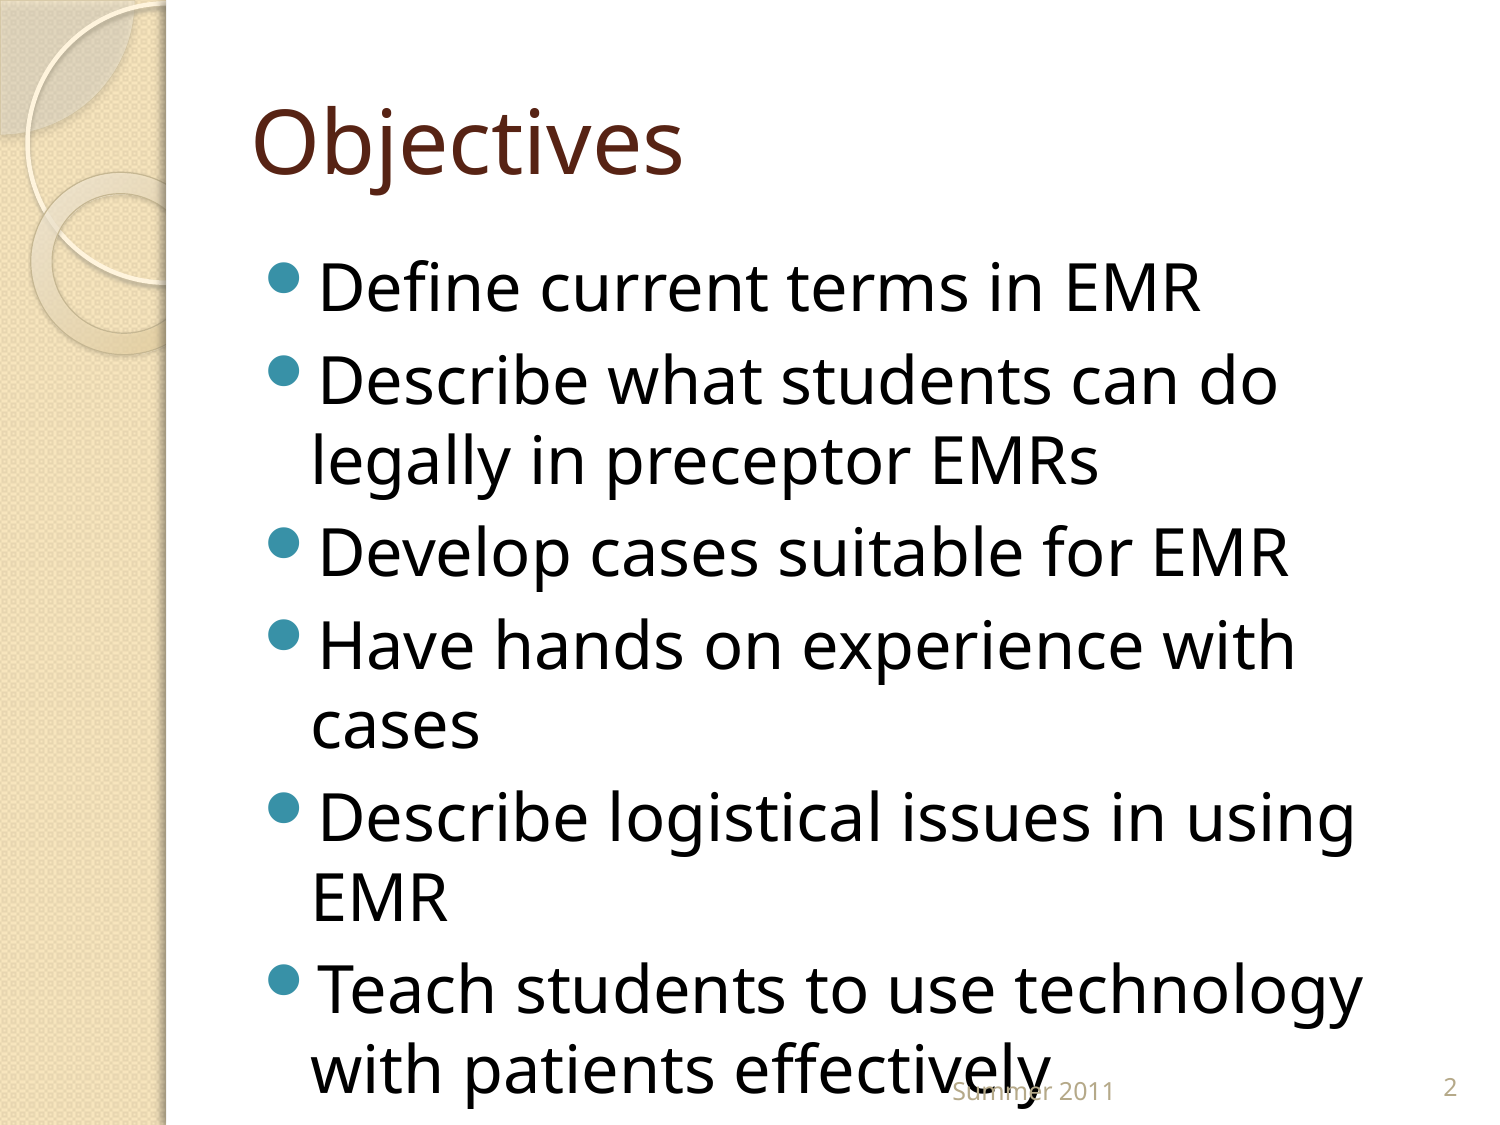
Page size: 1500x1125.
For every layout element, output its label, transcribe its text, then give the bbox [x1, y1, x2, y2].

title Objectives [235, 45, 1466, 233]
slide_number 2 [1413, 1034, 1488, 1113]
footer Summer 2011 [937, 1034, 1413, 1113]
list Define current terms in EMR Describe what students can do legally in preceptor EMRs Develop cases suitable for EMR Have hands on experience with cases Describe logistical issues in using EMR Teach students to use technology with patients effectively [235, 237, 1466, 1026]
